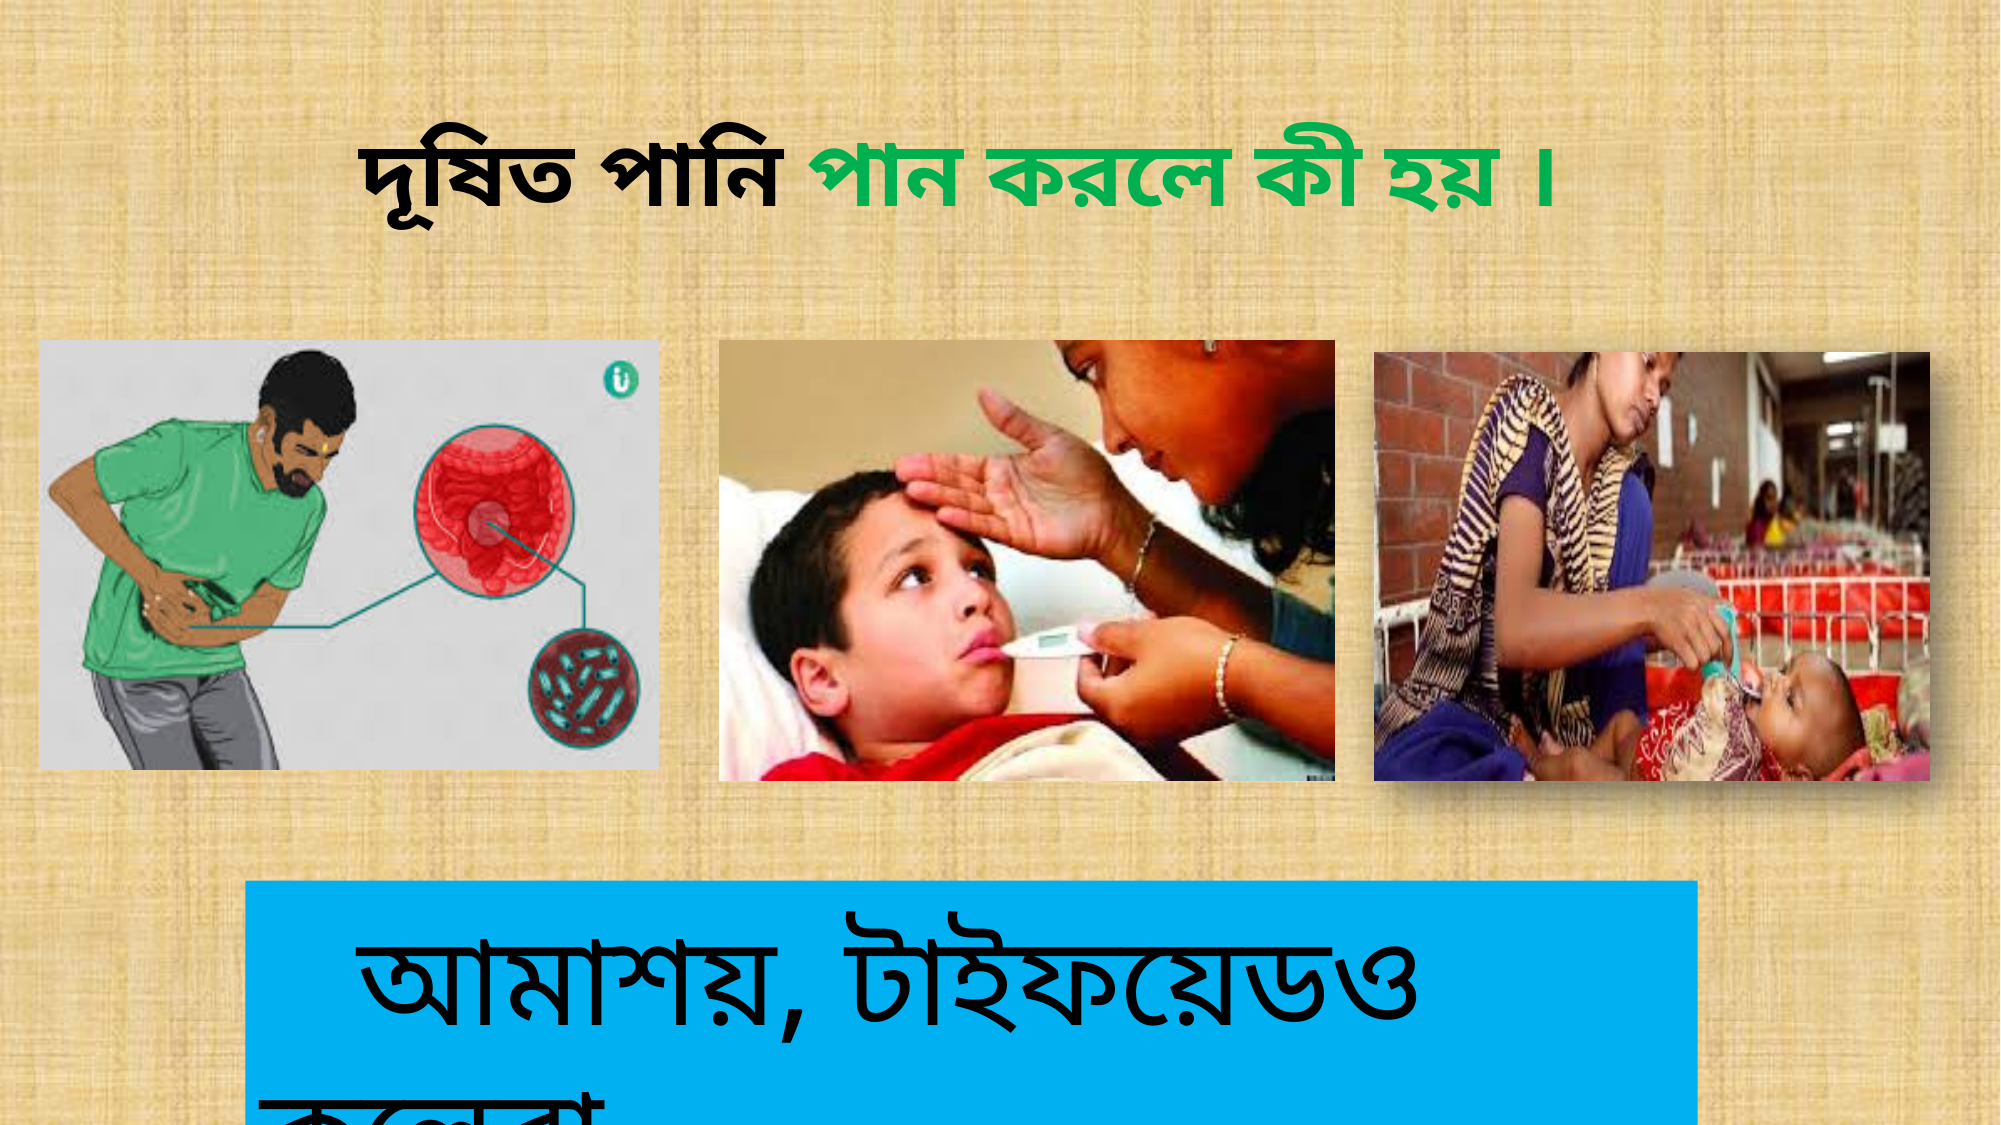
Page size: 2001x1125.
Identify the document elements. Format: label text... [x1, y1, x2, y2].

picture [0, 0, 2001, 1125]
text_box আমাশয়, টাইফয়েডও কলেরা [245, 880, 1698, 1125]
text_box দূষিত পানি পান করলে কী হয় । [299, 107, 1644, 233]
